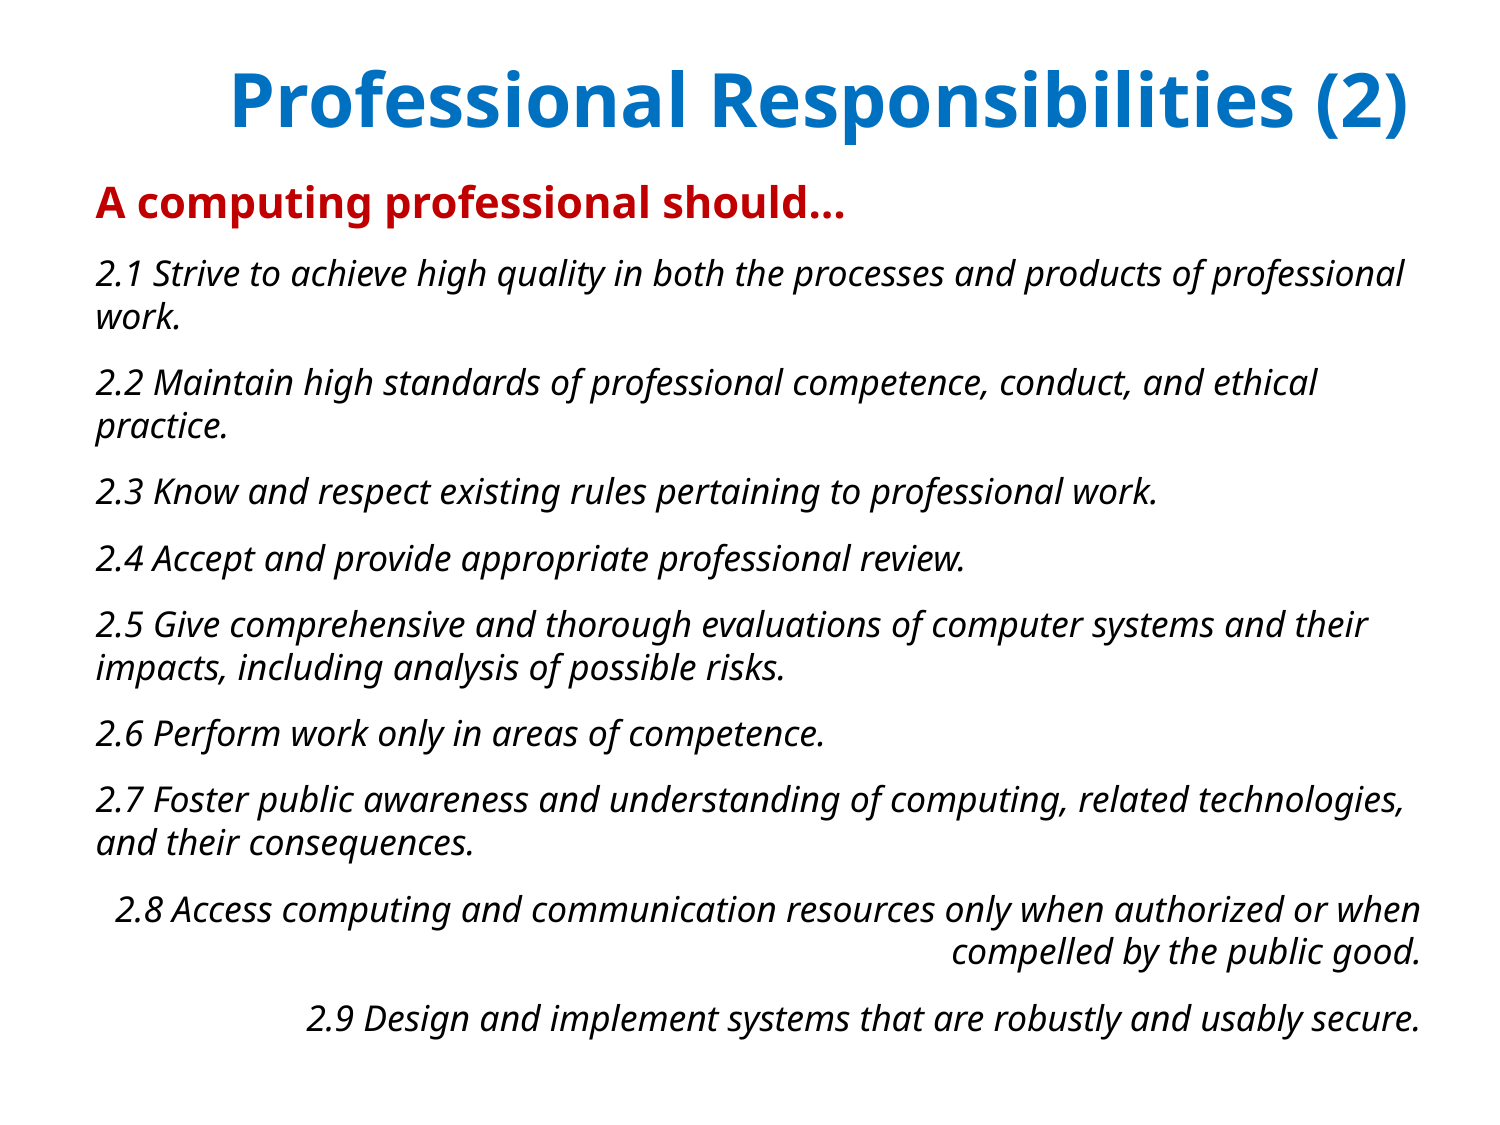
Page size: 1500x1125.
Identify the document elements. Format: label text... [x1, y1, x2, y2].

title Professional Responsibilities (2) [75, 45, 1425, 150]
list A computing professional should… 2.1 Strive to achieve high quality in both the processes and products of professional work. 2.2 Maintain high standards of professional competence, conduct, and ethical practice. 2.3 Know and respect existing rules pertaining to professional work. 2.4 Accept and provide appropriate professional review. 2.5 Give comprehensive and thorough evaluations of computer systems and their impacts, including analysis of possible risks. 2.6 Perform work only in areas of competence. 2.7 Foster public awareness and understanding of computing, related technologies, and their consequences. 2.8 Access computing and communication resources only when authorized or when compelled by the public good. 2.9 Design and implement systems that are robustly and usably secure. [62, 162, 1438, 1050]
